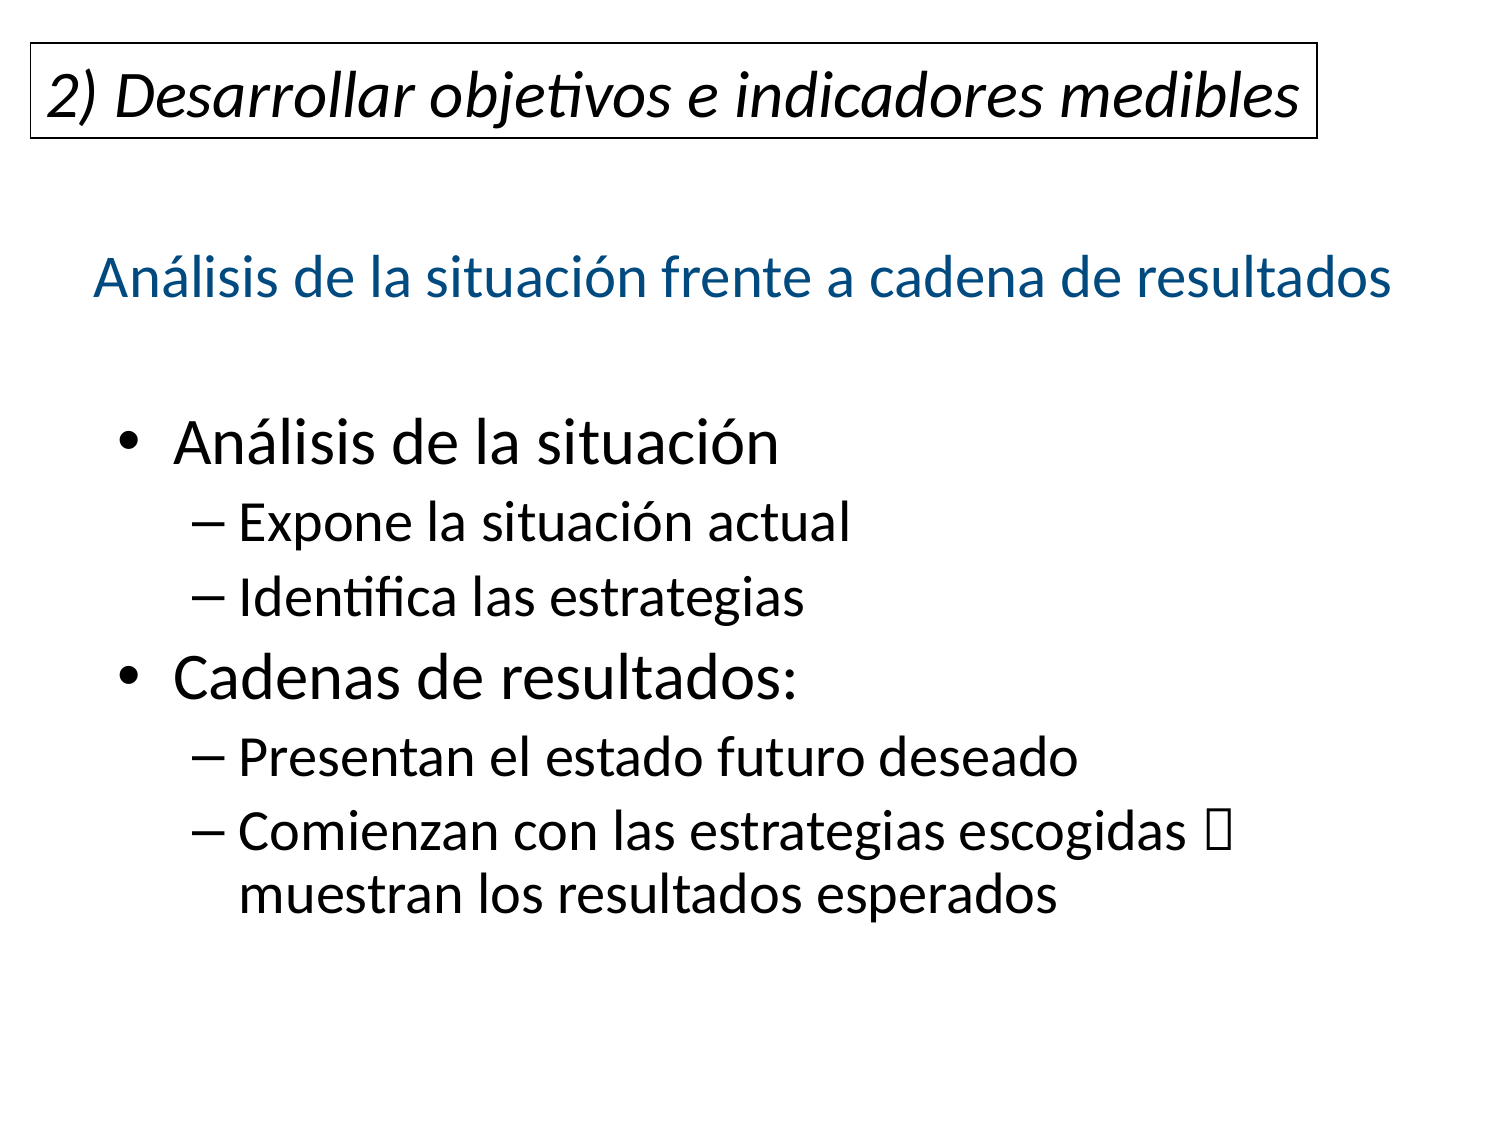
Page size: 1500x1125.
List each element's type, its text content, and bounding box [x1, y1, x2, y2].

text_box 2) Desarrollar objetivos e indicadores medibles [30, 43, 1318, 138]
title Análisis de la situación frente a cadena de resultados [62, 192, 1425, 354]
list Análisis de la situación Expone la situación actual Identifica las estrategias Cadenas de resultados: Presentan el estado futuro deseado Comienzan con las estrategias escogidas  muestran los resultados esperados [102, 399, 1390, 1027]
